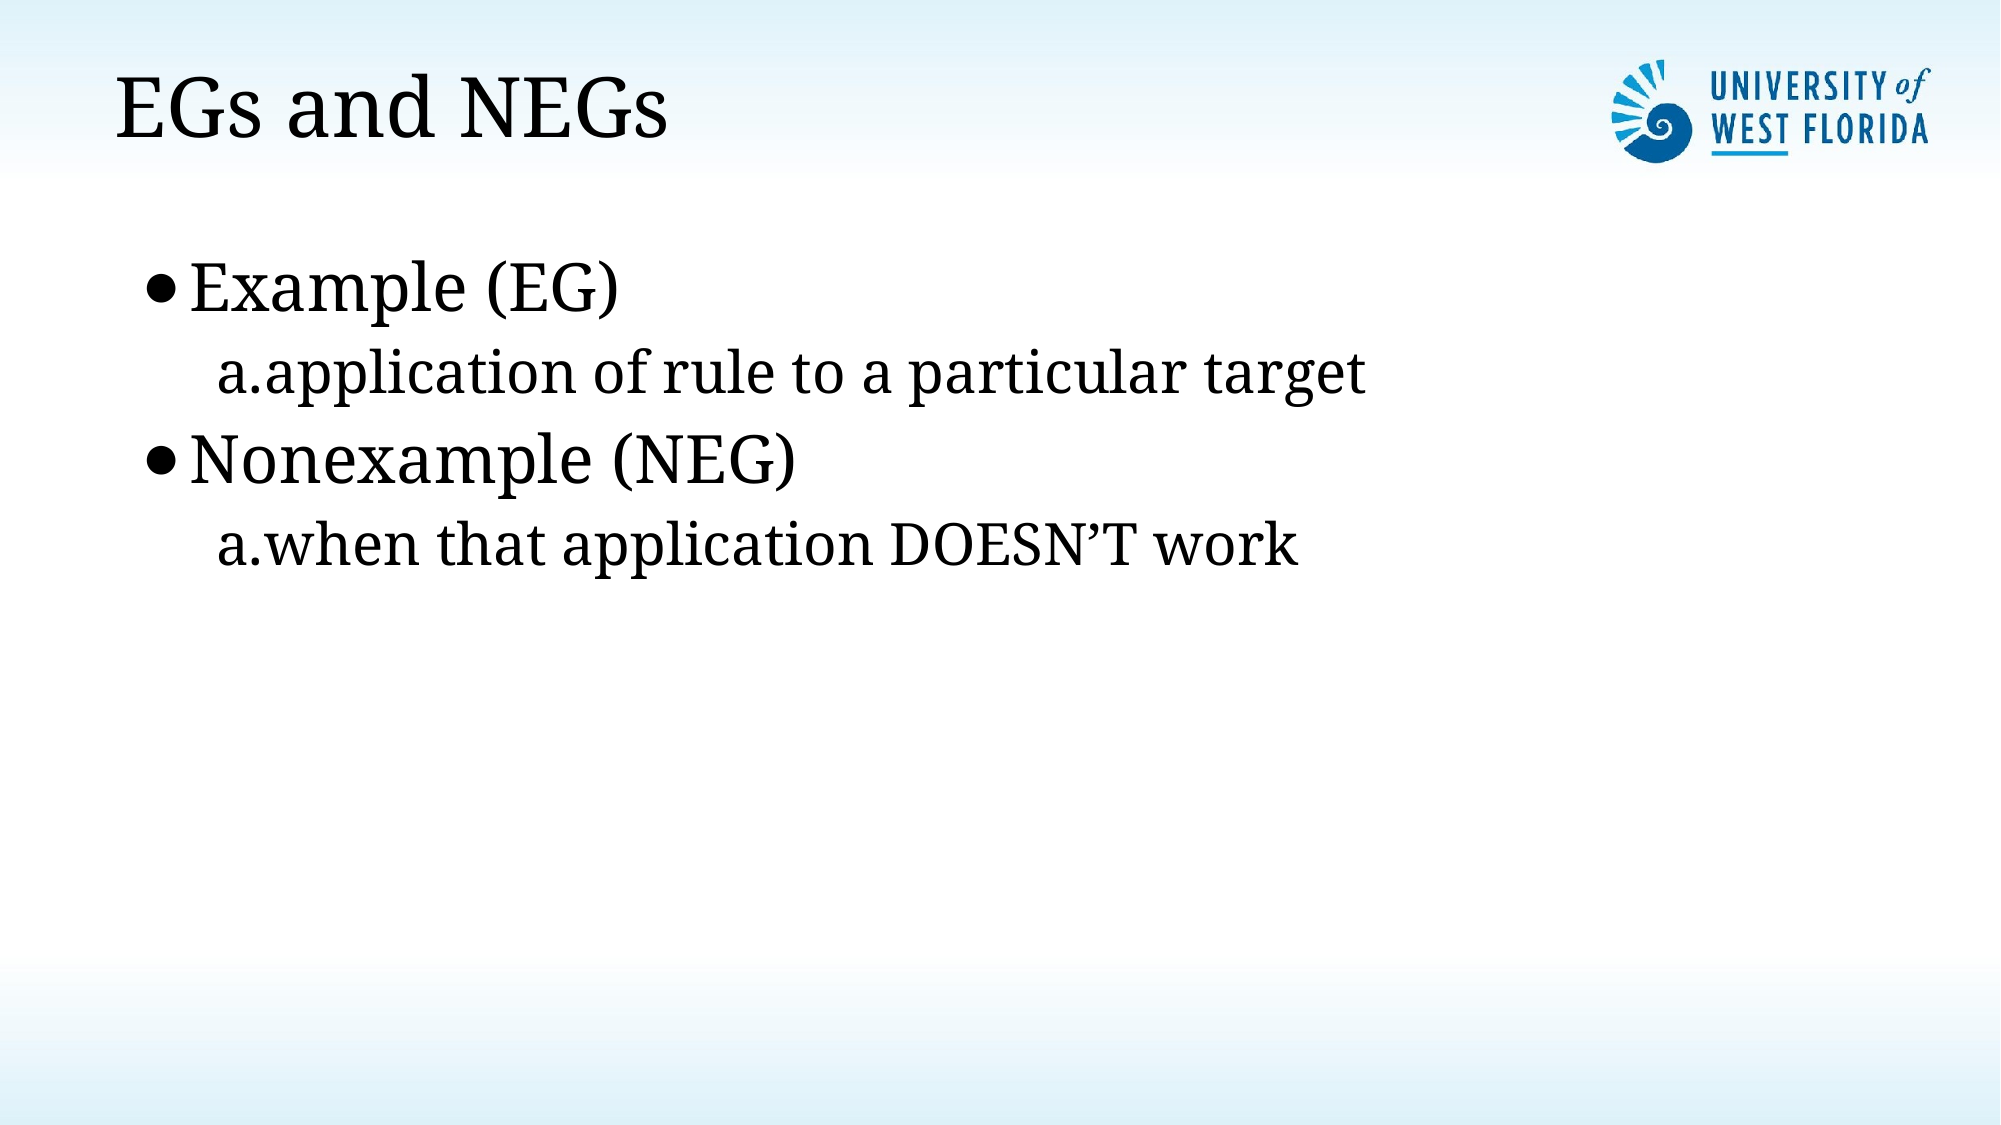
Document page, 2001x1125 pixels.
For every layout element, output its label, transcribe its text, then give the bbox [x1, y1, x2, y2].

picture [0, 0, 2001, 1125]
list Example (EG) application of rule to a particular target Nonexample (NEG) when that application DOESN’T work [99, 224, 1900, 1063]
title EGs and NEGs [99, 45, 1434, 163]
